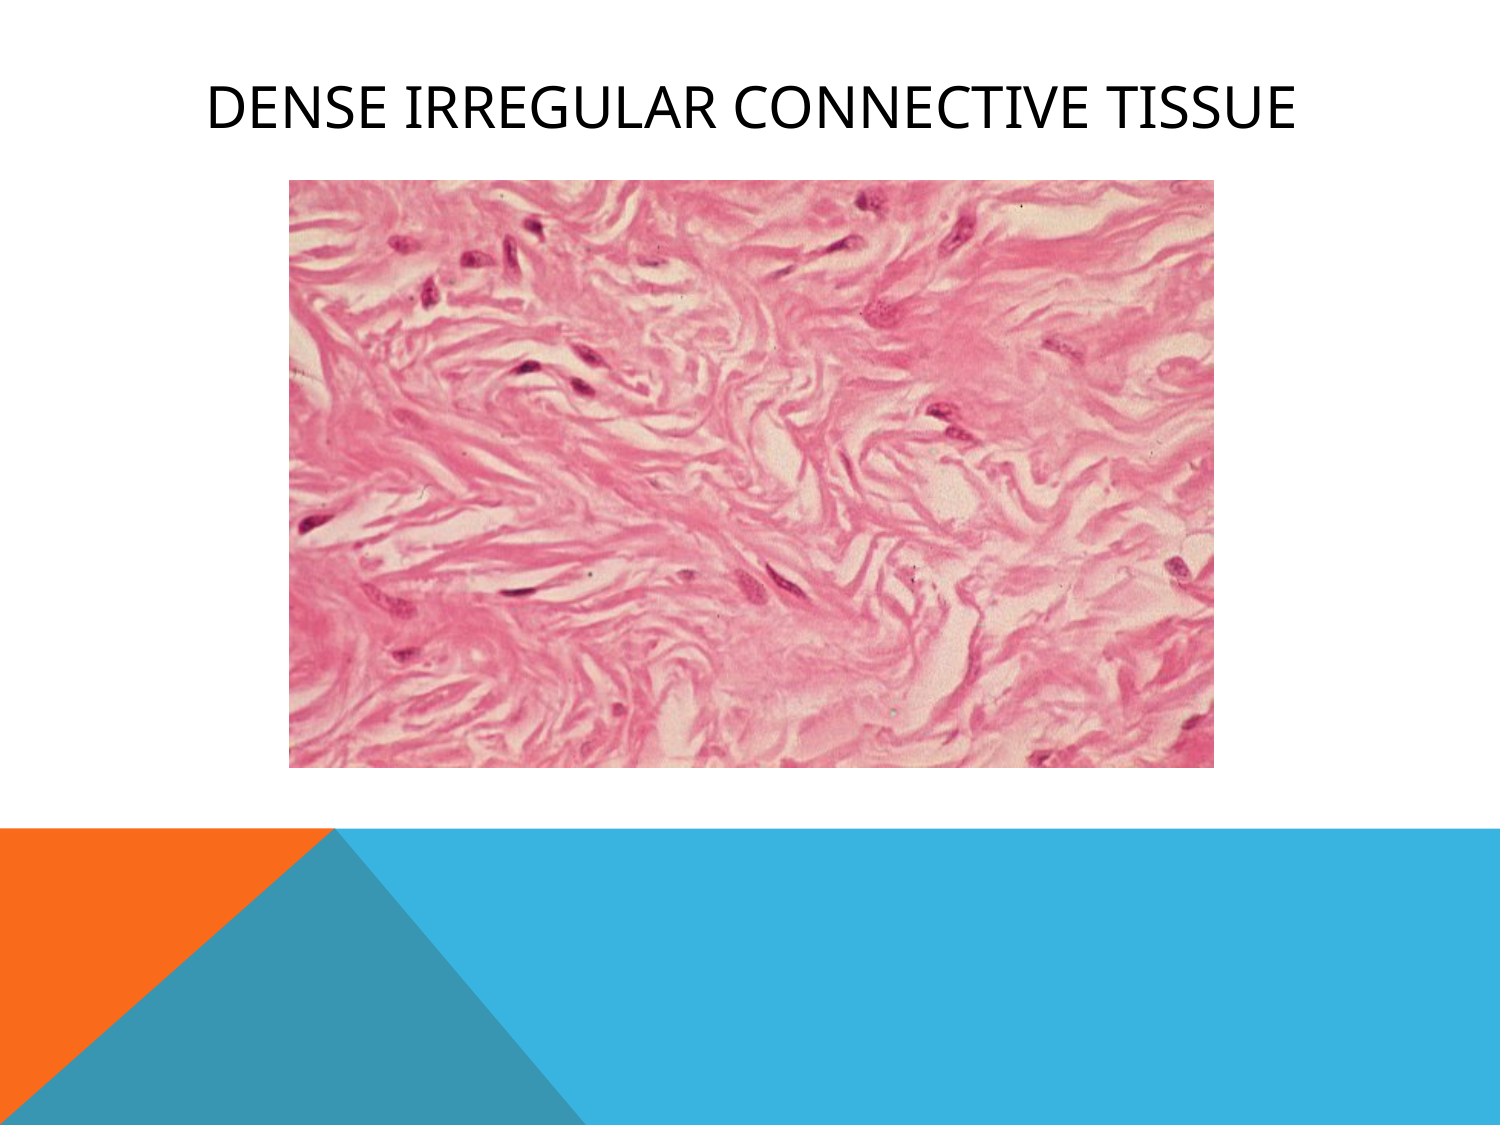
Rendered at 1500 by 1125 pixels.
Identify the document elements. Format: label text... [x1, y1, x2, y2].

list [289, 180, 1214, 768]
title Dense irregular connective tissue [135, 60, 1369, 150]
